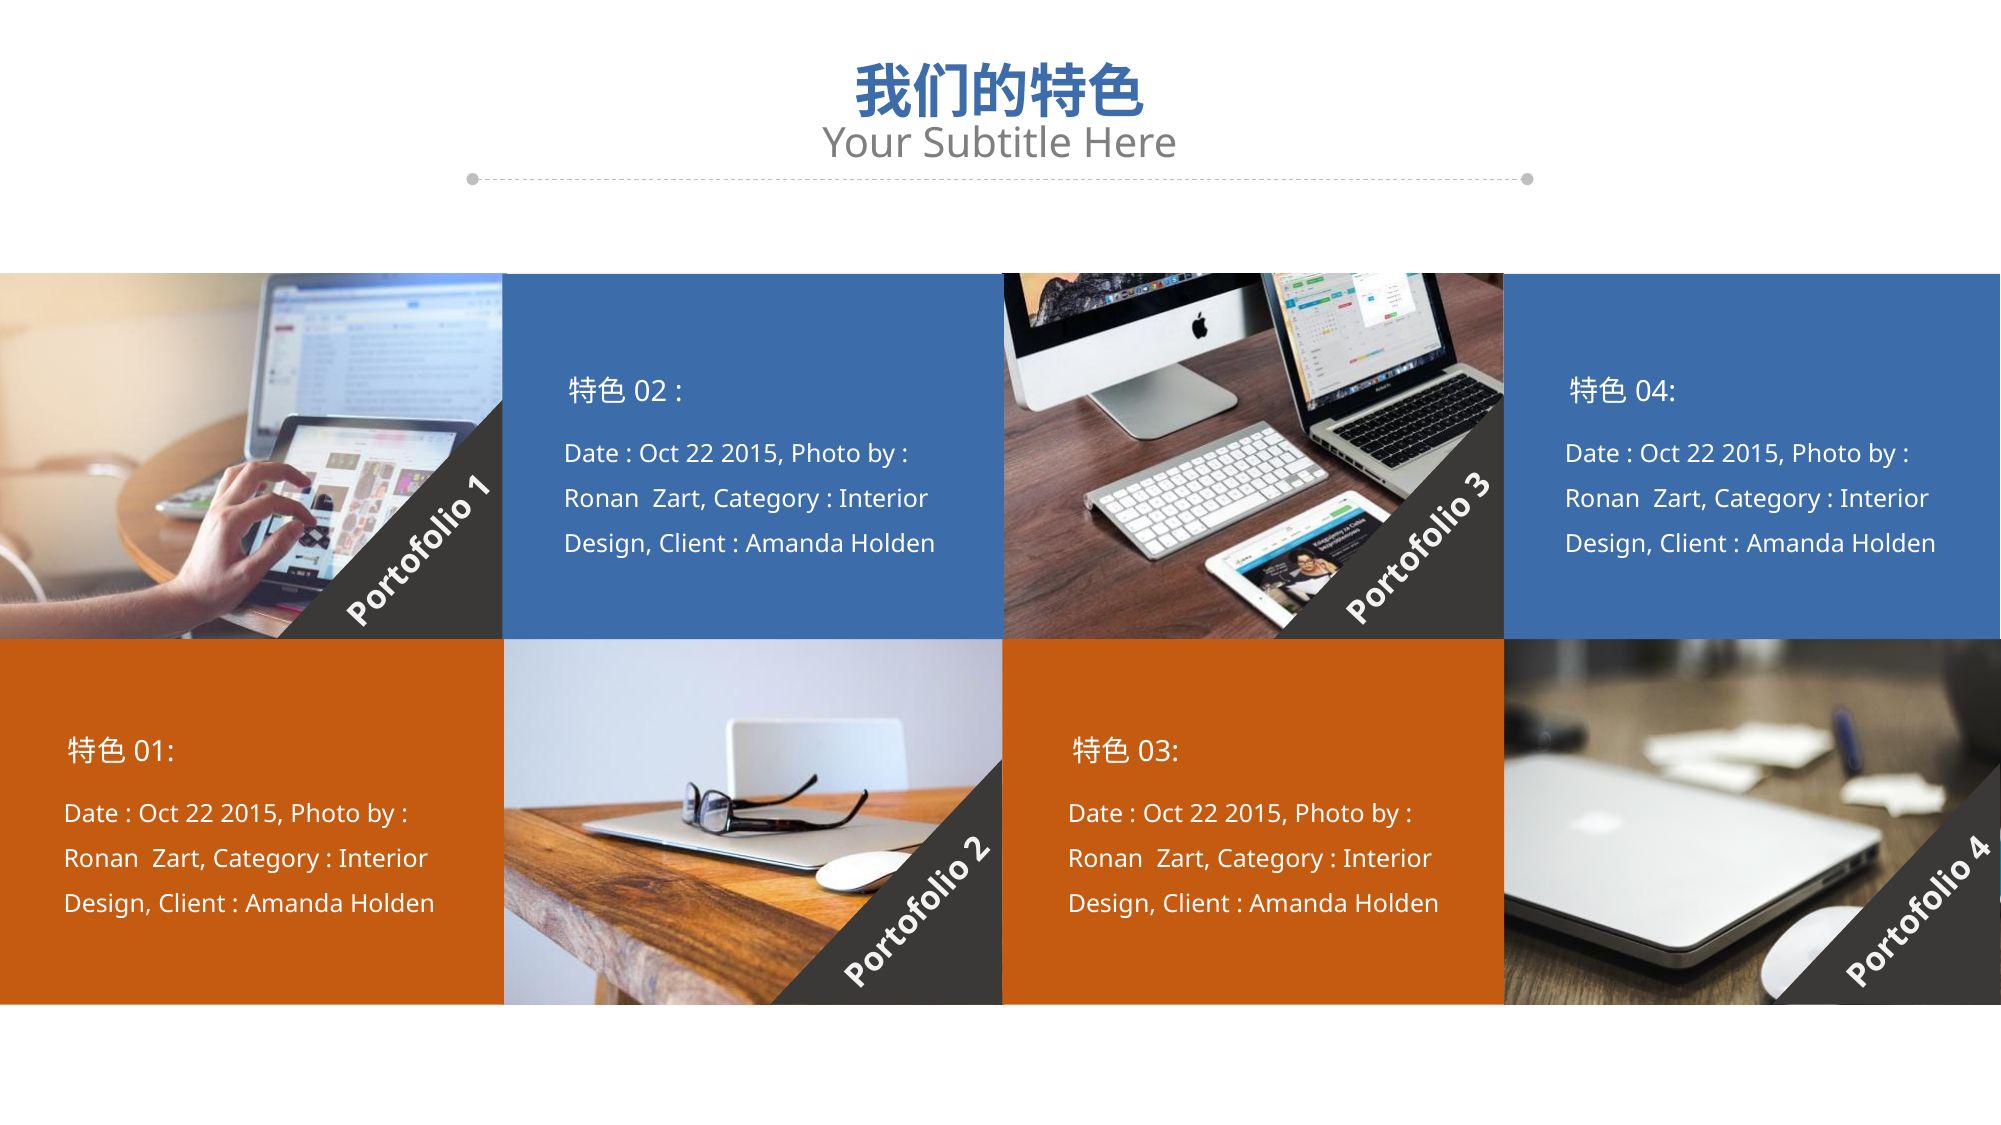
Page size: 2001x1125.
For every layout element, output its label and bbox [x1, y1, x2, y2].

text_box [1271, 395, 1503, 639]
text_box [272, 397, 502, 639]
text_box [1503, 273, 2000, 640]
text_box [472, 46, 1528, 180]
text_box [1771, 759, 2000, 1005]
text_box [0, 639, 505, 1005]
text_box [1005, 273, 1503, 639]
text_box [769, 759, 1002, 1005]
text_box [0, 273, 502, 639]
text_box [502, 273, 1005, 640]
text_box [501, 640, 1005, 1006]
text_box [1503, 640, 2000, 1006]
text_box [1002, 639, 1505, 1005]
